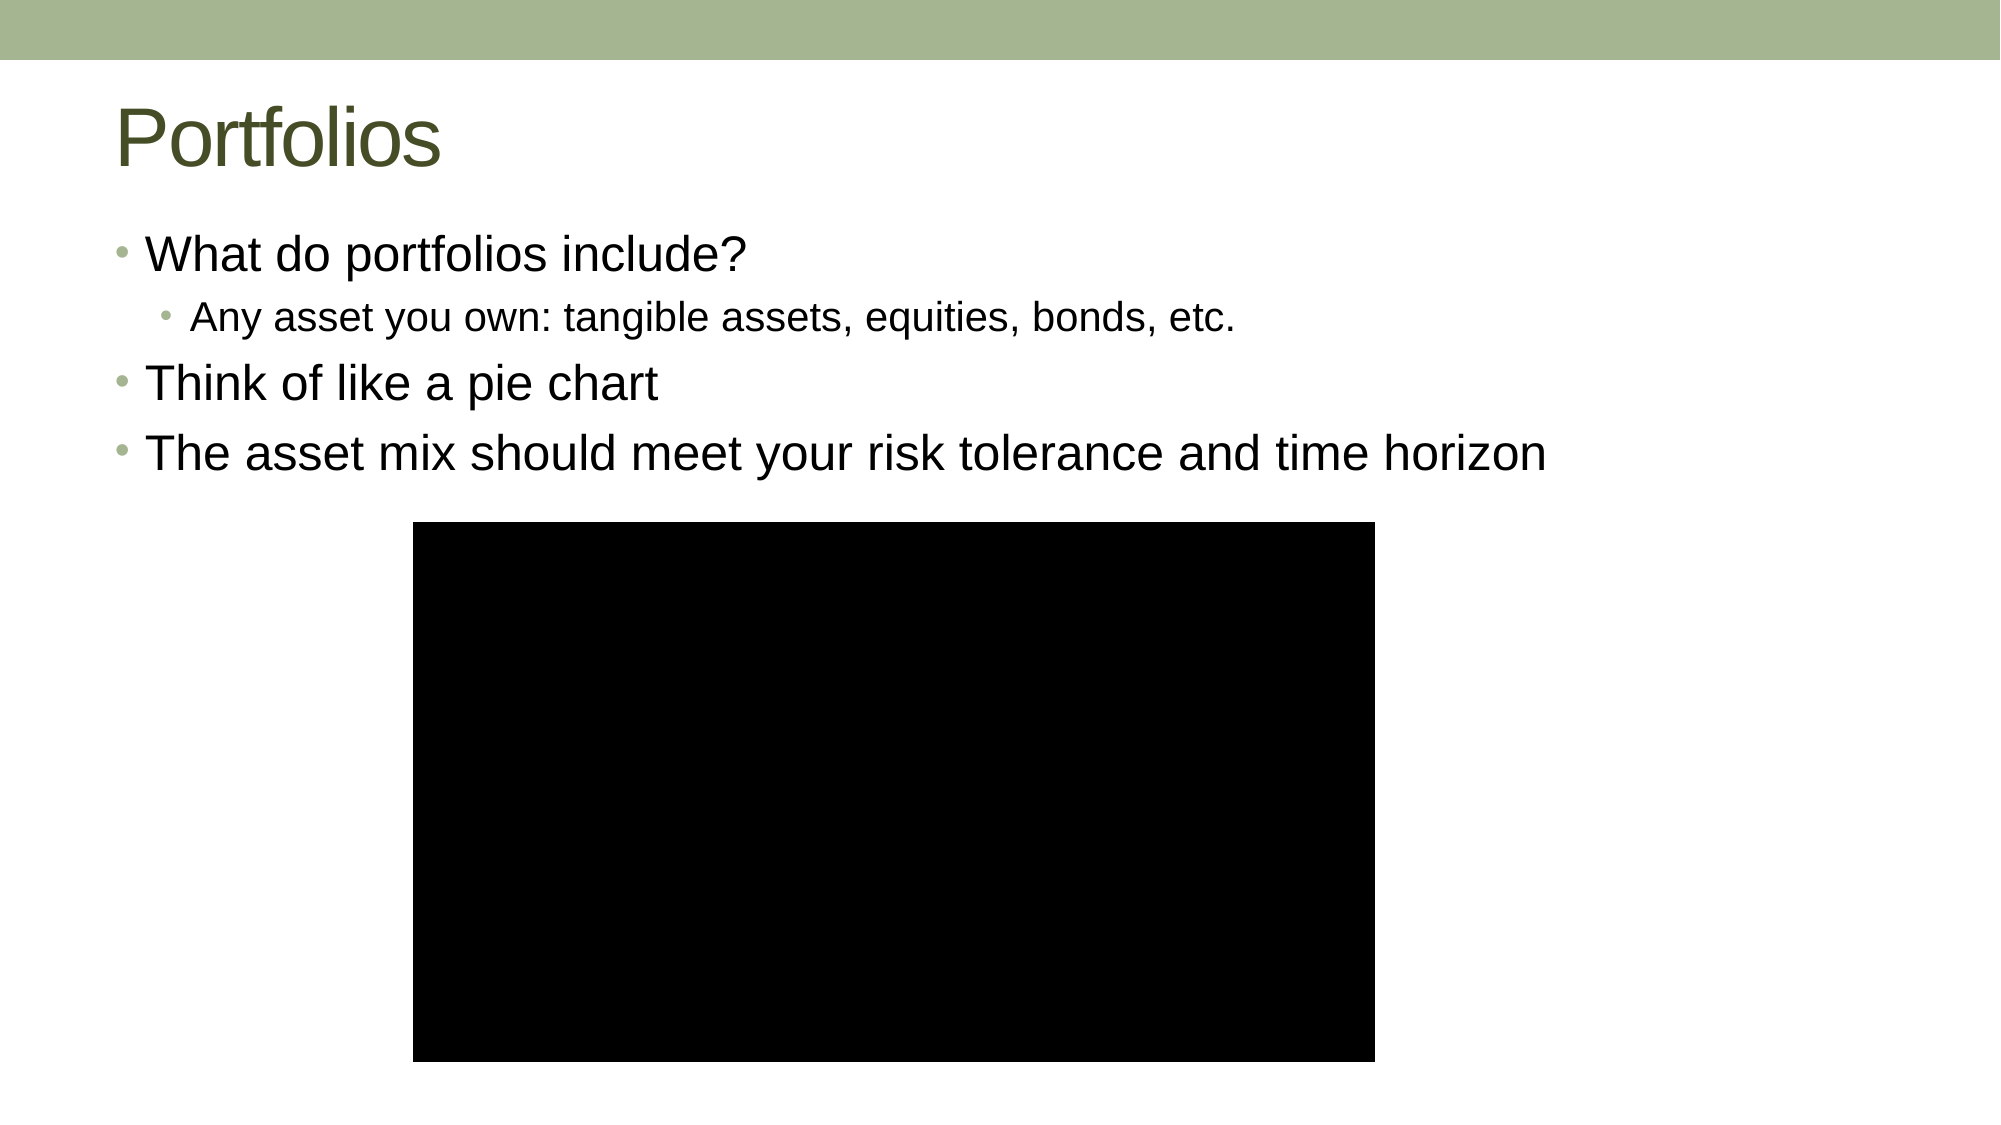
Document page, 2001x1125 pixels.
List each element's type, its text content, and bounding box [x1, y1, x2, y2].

list What do portfolios include? Any asset you own: tangible assets, equities, bonds, etc. Think of like a pie chart The asset mix should meet your risk tolerance and time horizon [99, 214, 1900, 1015]
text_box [412, 521, 1376, 1063]
title Portfolios [99, 51, 1900, 214]
